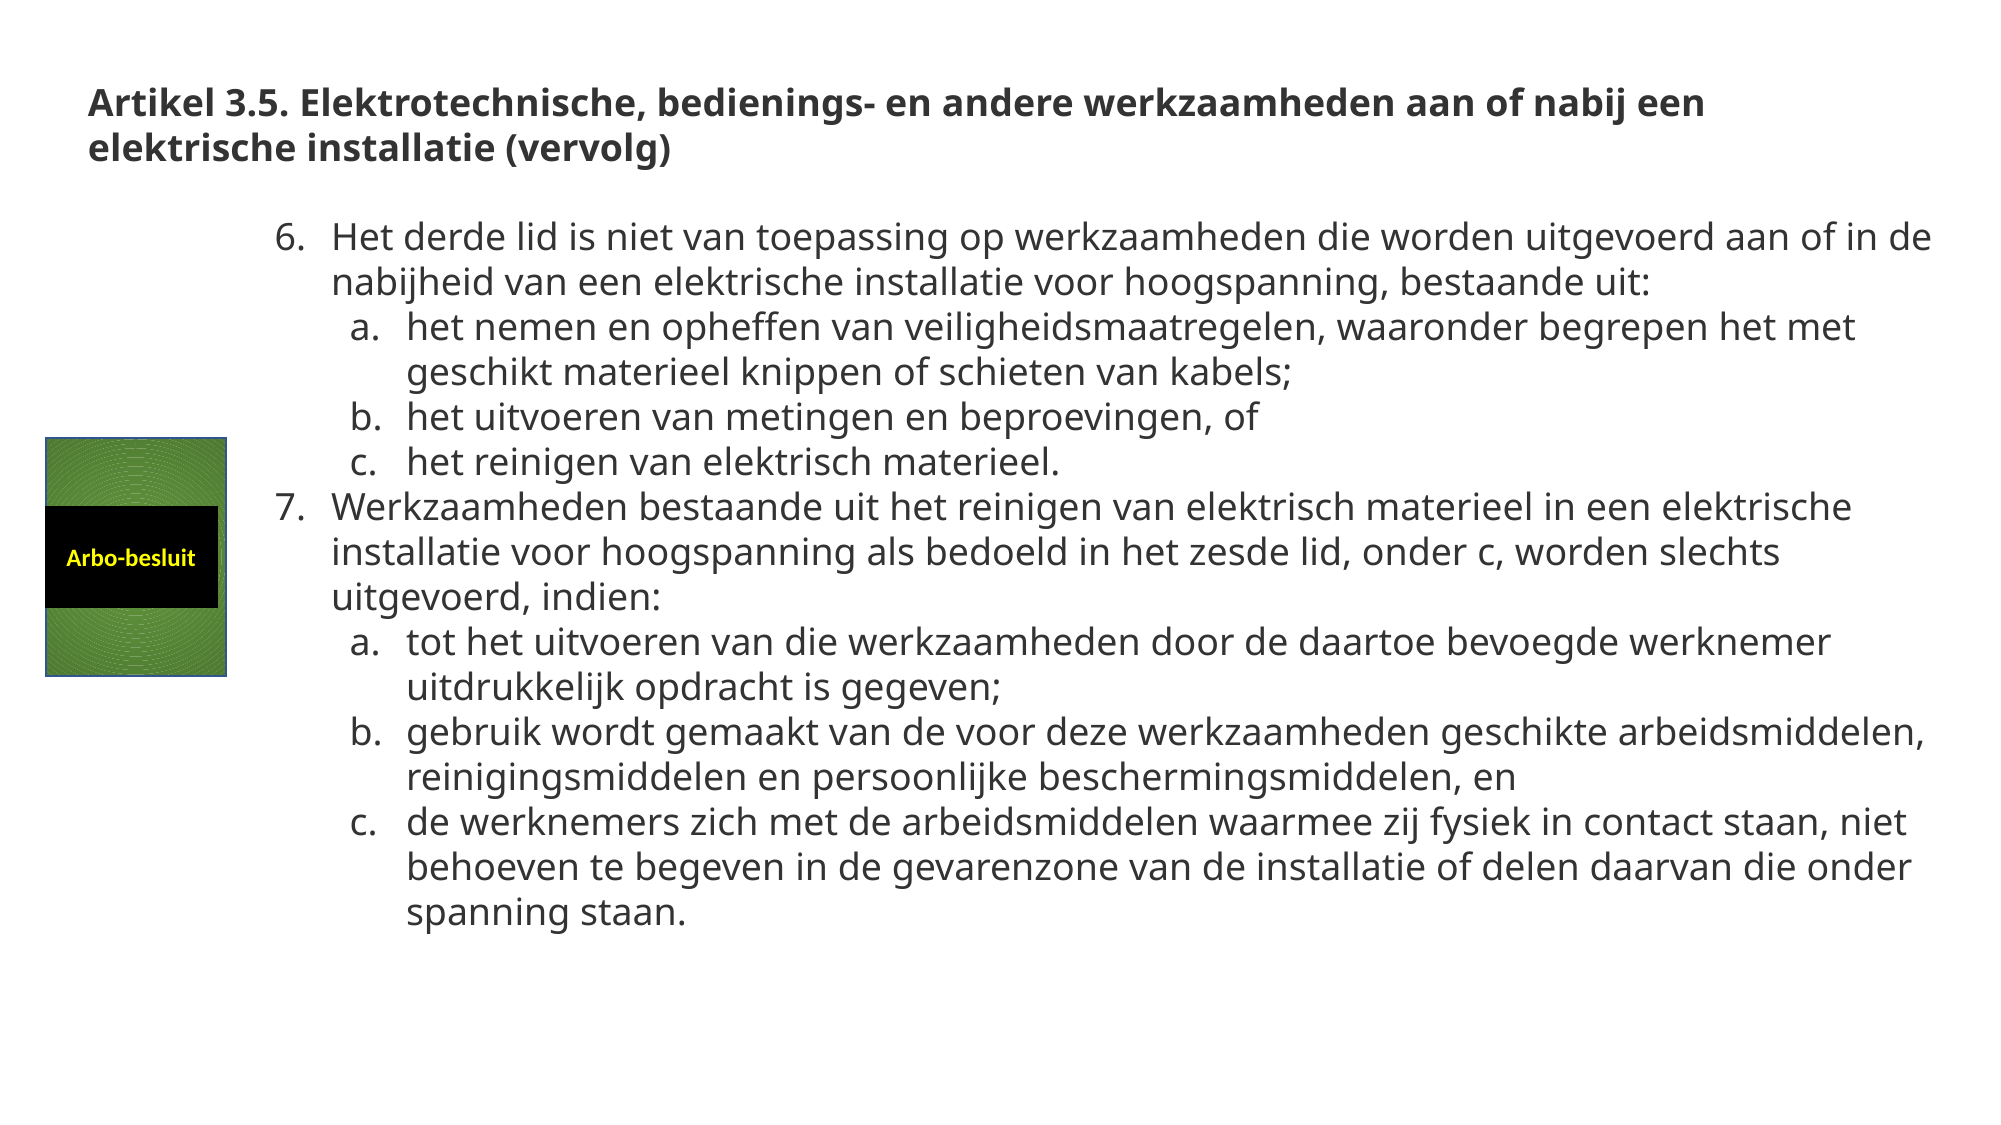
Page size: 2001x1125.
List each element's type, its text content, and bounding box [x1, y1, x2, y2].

text_box Arbo-besluit [45, 506, 218, 608]
text_box [45, 437, 227, 677]
text_box Het derde lid is niet van toepassing op werkzaamheden die worden uitgevoerd aan of in de nabijheid van een elektrische installatie voor hoogspanning, bestaande uit: het nemen en opheffen van veiligheidsmaatregelen, waaronder begrepen het met geschikt materieel knippen of schieten van kabels; het uitvoeren van metingen en beproevingen, of het reinigen van elektrisch materieel. Werkzaamheden bestaande uit het reinigen van elektrisch materieel in een elektrische installatie voor hoogspanning als bedoeld in het zesde lid, onder c, worden slechts uitgevoerd, indien: tot het uitvoeren van die werkzaamheden door de daartoe bevoegde werknemer uitdrukkelijk opdracht is gegeven; gebruik wordt gemaakt van de voor deze werkzaamheden geschikte arbeidsmiddelen, reinigingsmiddelen en persoonlijke beschermingsmiddelen, en de werknemers zich met de arbeidsmiddelen waarmee zij fysiek in contact staan, niet behoeven te begeven in de gevarenzone van de installatie of delen daarvan die onder spanning staan. [259, 205, 1952, 986]
text_box Artikel 3.5. Elektrotechnische, bedienings- en andere werkzaamheden aan of nabij een elektrische installatie (vervolg) [73, 71, 1929, 177]
